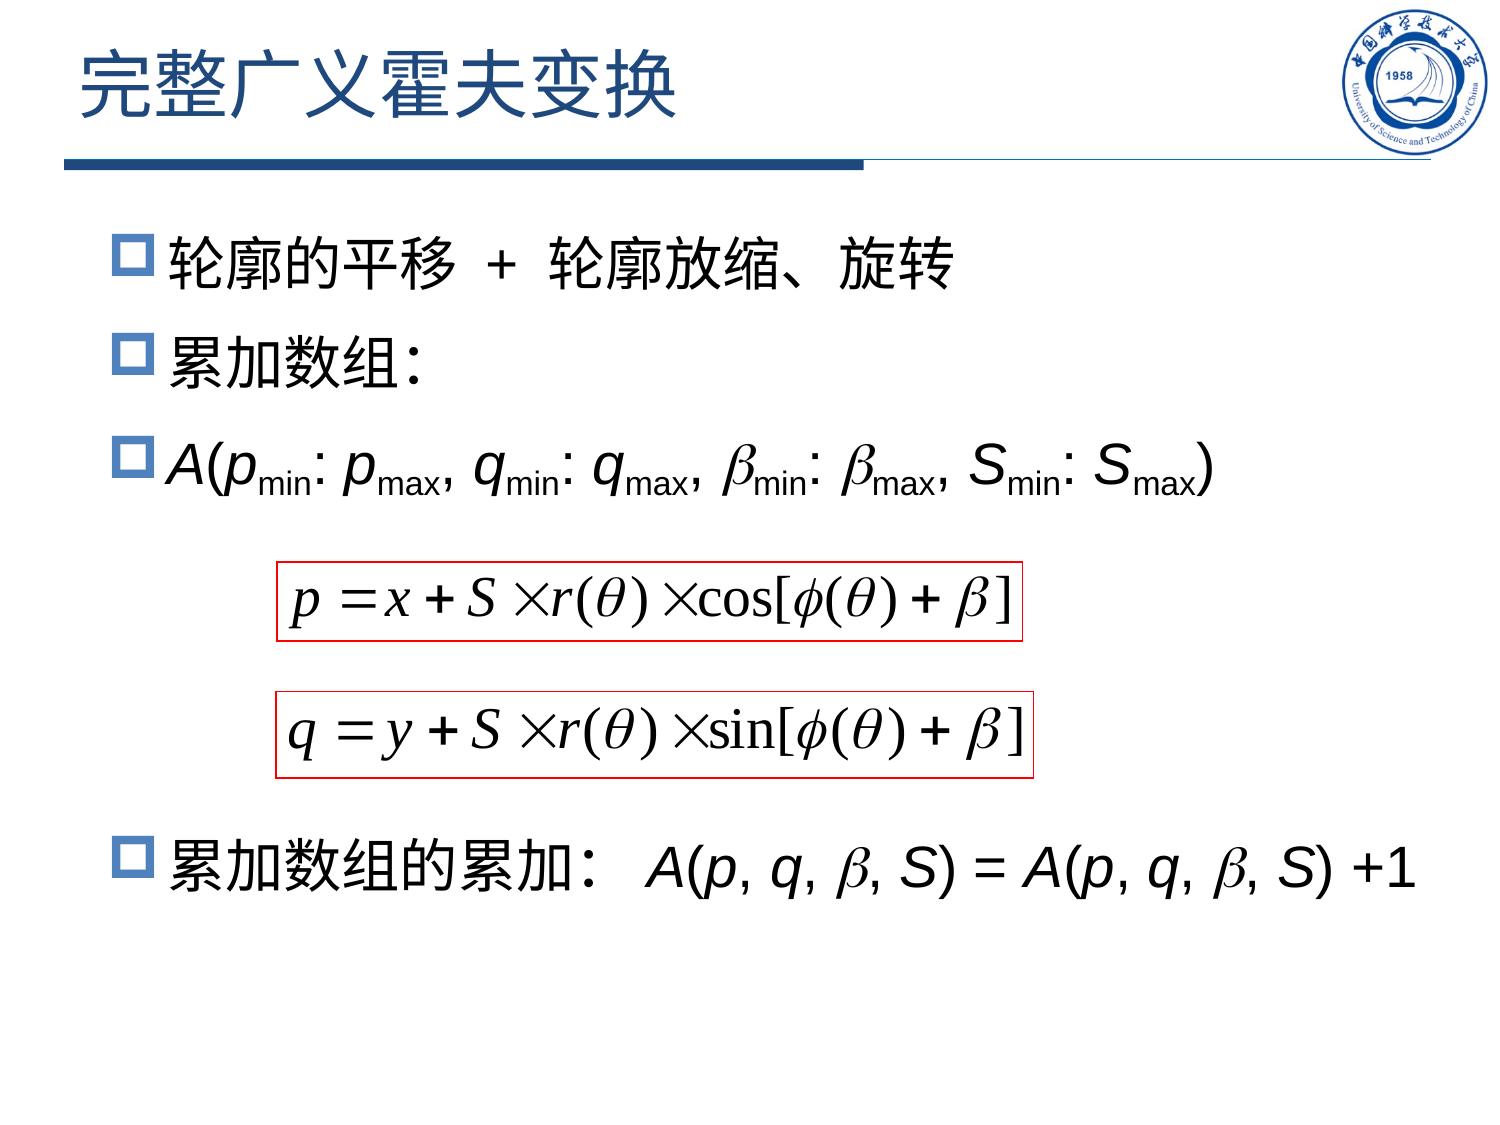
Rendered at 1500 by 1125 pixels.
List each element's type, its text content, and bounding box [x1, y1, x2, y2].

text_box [276, 692, 1034, 778]
title 完整广义霍夫变换 [64, 19, 1407, 145]
picture [1332, 1, 1493, 156]
list 轮廓的平移 + 轮廓放缩、旋转 累加数组： A(pmin: pmax, qmin: qmax, bmin: bmax, Smin: Smax) 累加数组的累加：A(p, q, b, S) = A(p, q, b, S) +1 [92, 220, 1440, 1035]
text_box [277, 562, 1022, 641]
